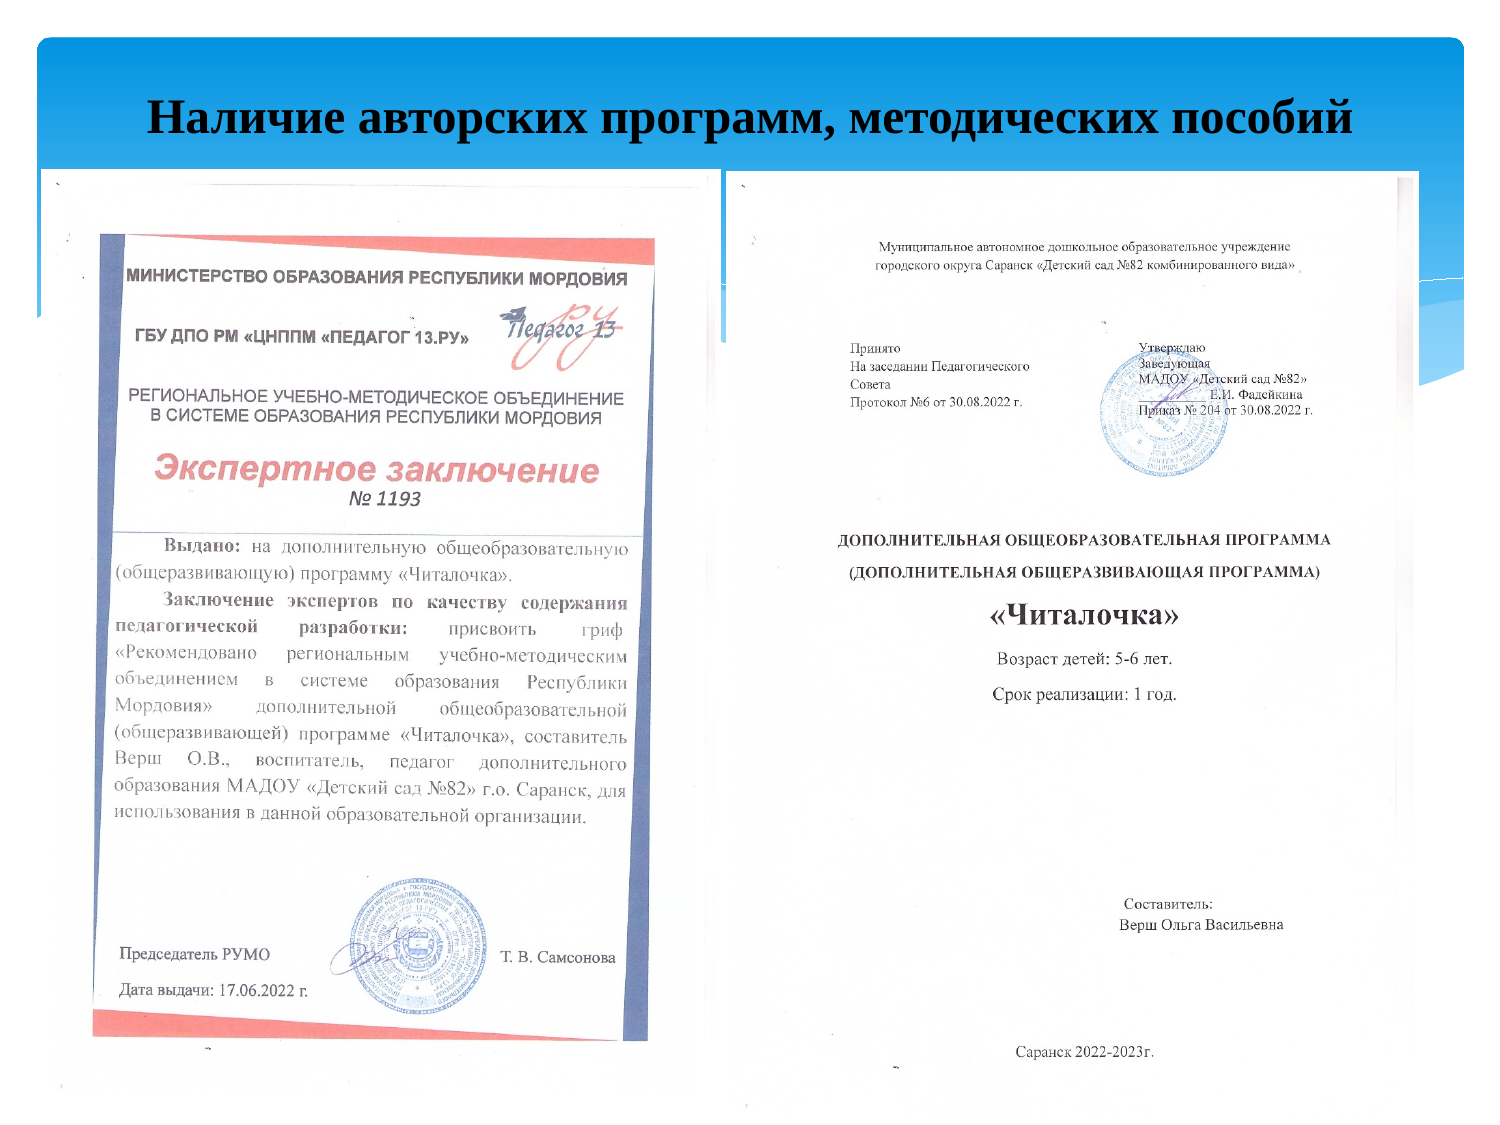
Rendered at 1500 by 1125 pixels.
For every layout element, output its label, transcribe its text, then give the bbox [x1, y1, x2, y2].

picture [726, 170, 1420, 1124]
title Наличие авторских программ, методических пособий [75, 55, 1425, 173]
picture [41, 169, 721, 1105]
